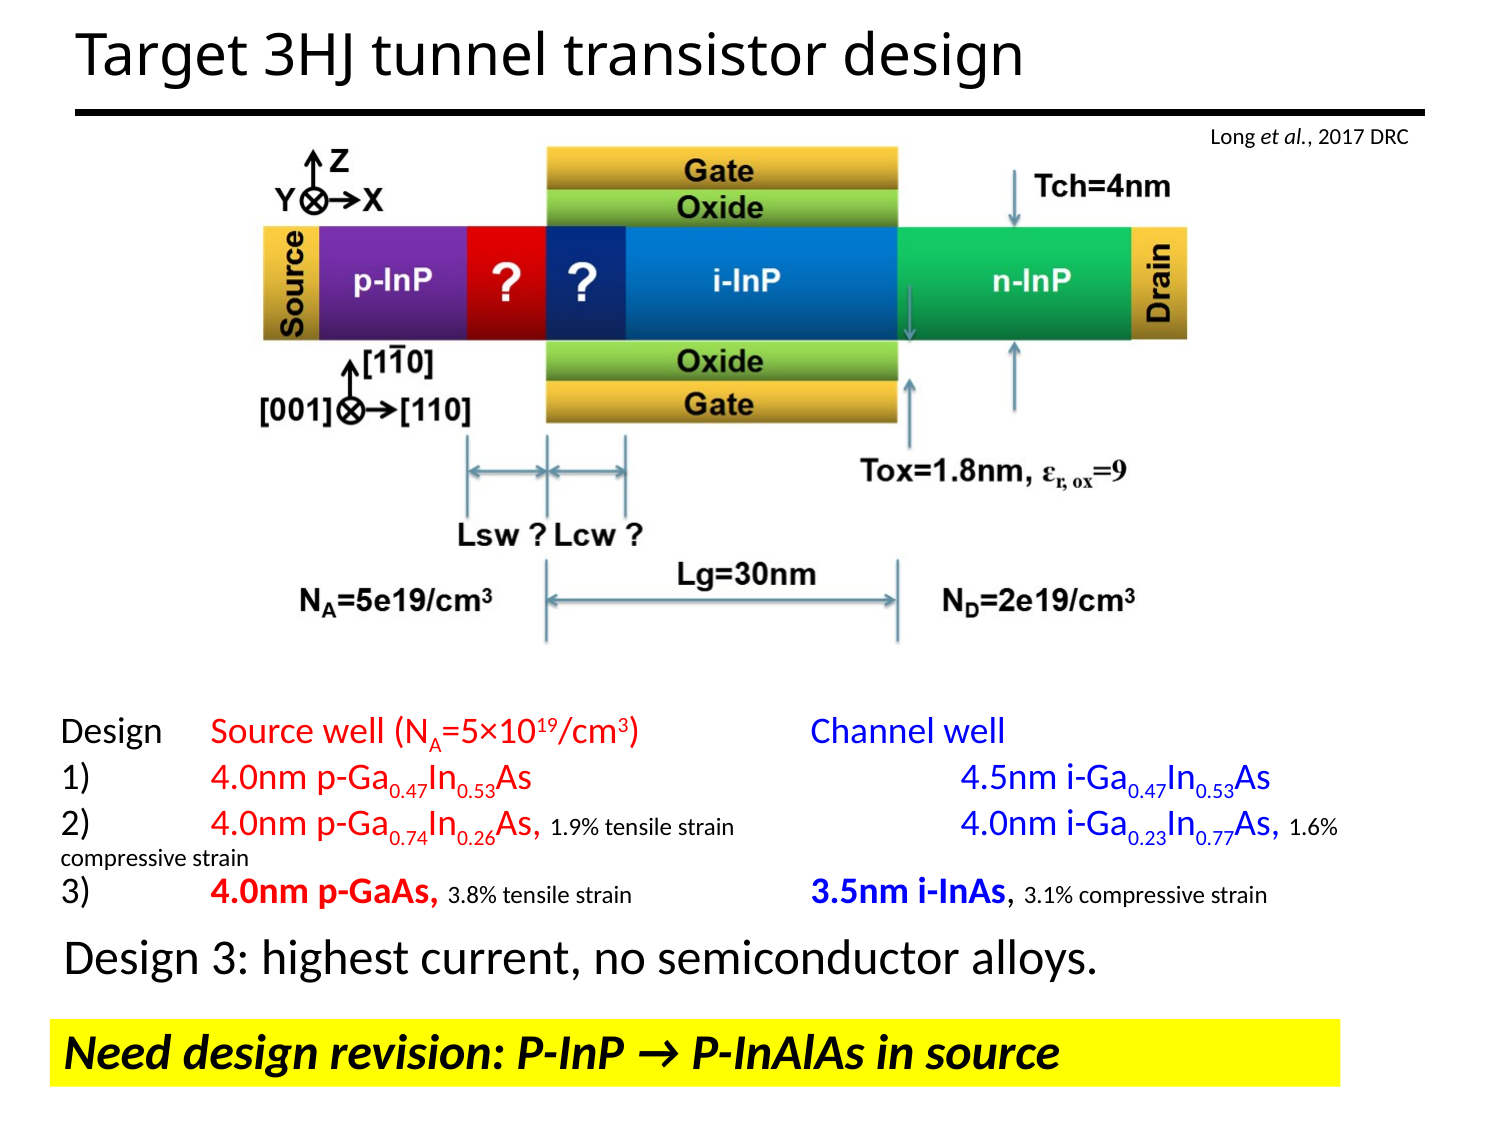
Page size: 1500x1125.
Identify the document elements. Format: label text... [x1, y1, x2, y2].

text_box Design Source well (NA=5×1019/cm3) Channel well 1) 4.0nm p-Ga0.47In0.53As 4.5nm i-Ga0.47In0.53As 2) 4.0nm p-Ga0.74In0.26As, 1.9% tensile strain 4.0nm i-Ga0.23In0.77As, 1.6% compressive strain 3) 4.0nm p-GaAs, 3.8% tensile strain 3.5nm i-InAs, 3.1% compressive strain [47, 699, 1475, 919]
text_box Need design revision: P-InP → P-InAlAs in source [49, 1019, 1341, 1087]
title Target 3HJ tunnel transistor design [74, 24, 1401, 91]
text_box Long et al., 2017 DRC [1210, 124, 1486, 150]
text_box Design 3: highest current, no semiconductor alloys. [49, 924, 1341, 993]
picture [249, 137, 1188, 647]
